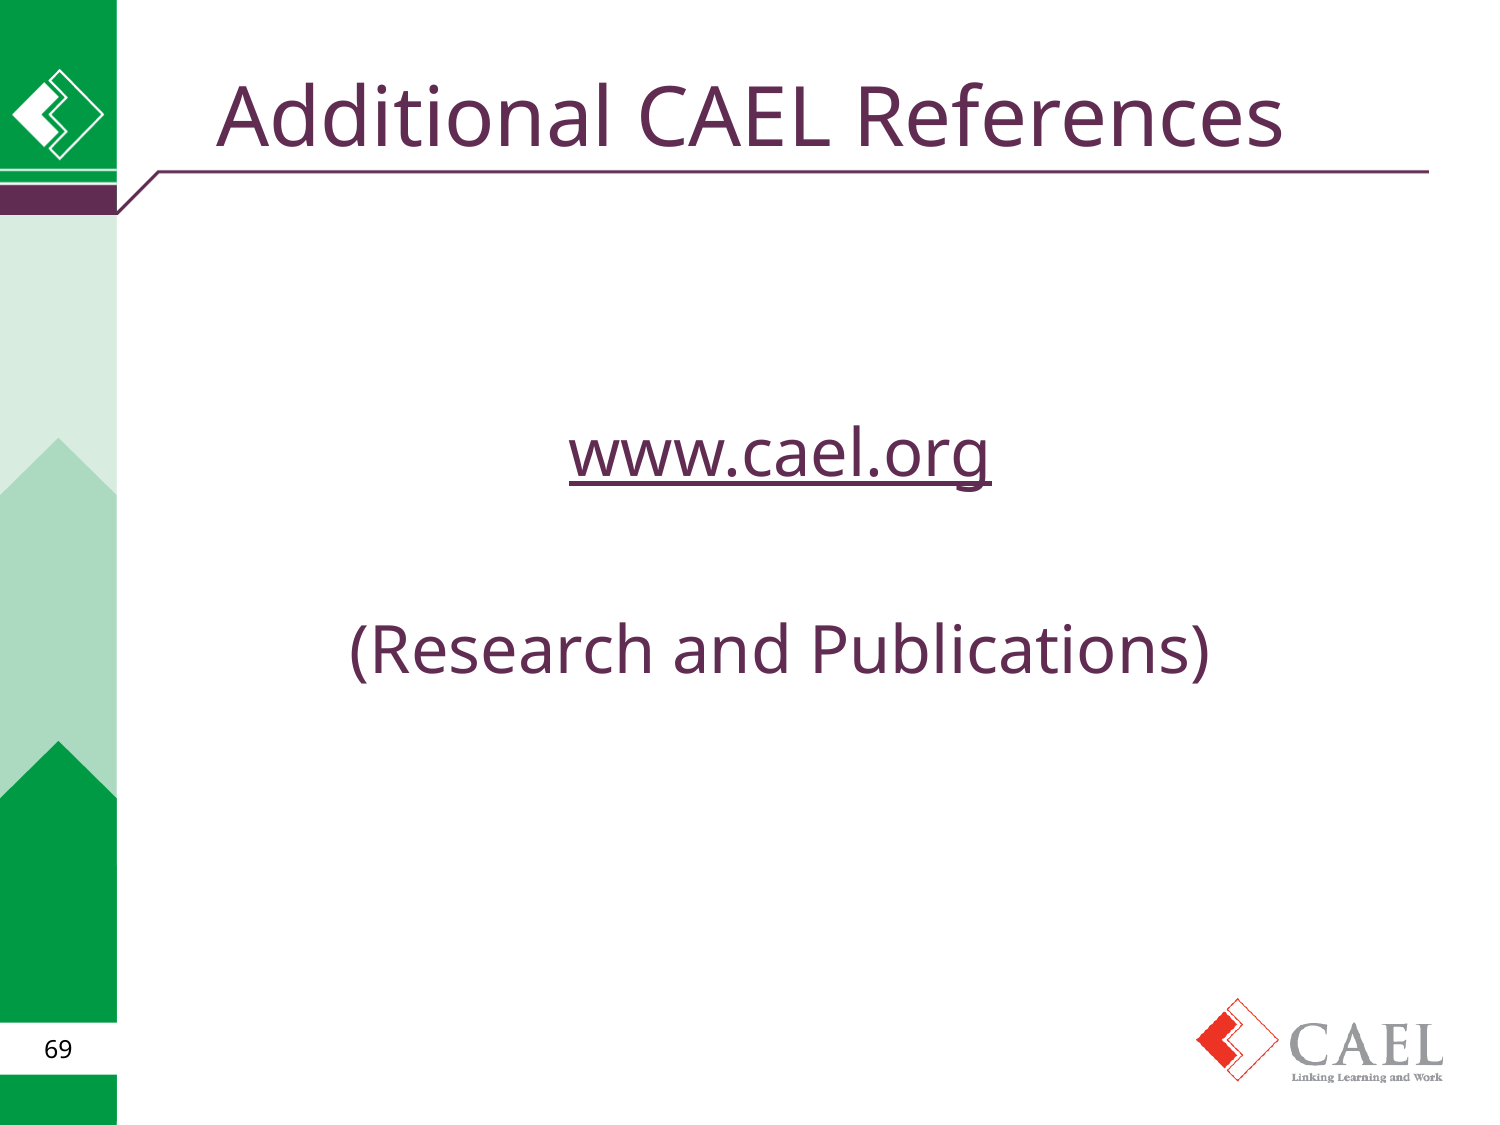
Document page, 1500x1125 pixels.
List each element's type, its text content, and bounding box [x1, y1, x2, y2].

picture [1196, 998, 1443, 1083]
picture [0, 0, 1429, 1022]
picture [0, 1075, 117, 1125]
list www.cael.org (Research and Publications) [205, 308, 1356, 922]
slide_number 69 [0, 1022, 118, 1075]
title Additional CAEL References [200, 25, 1339, 201]
